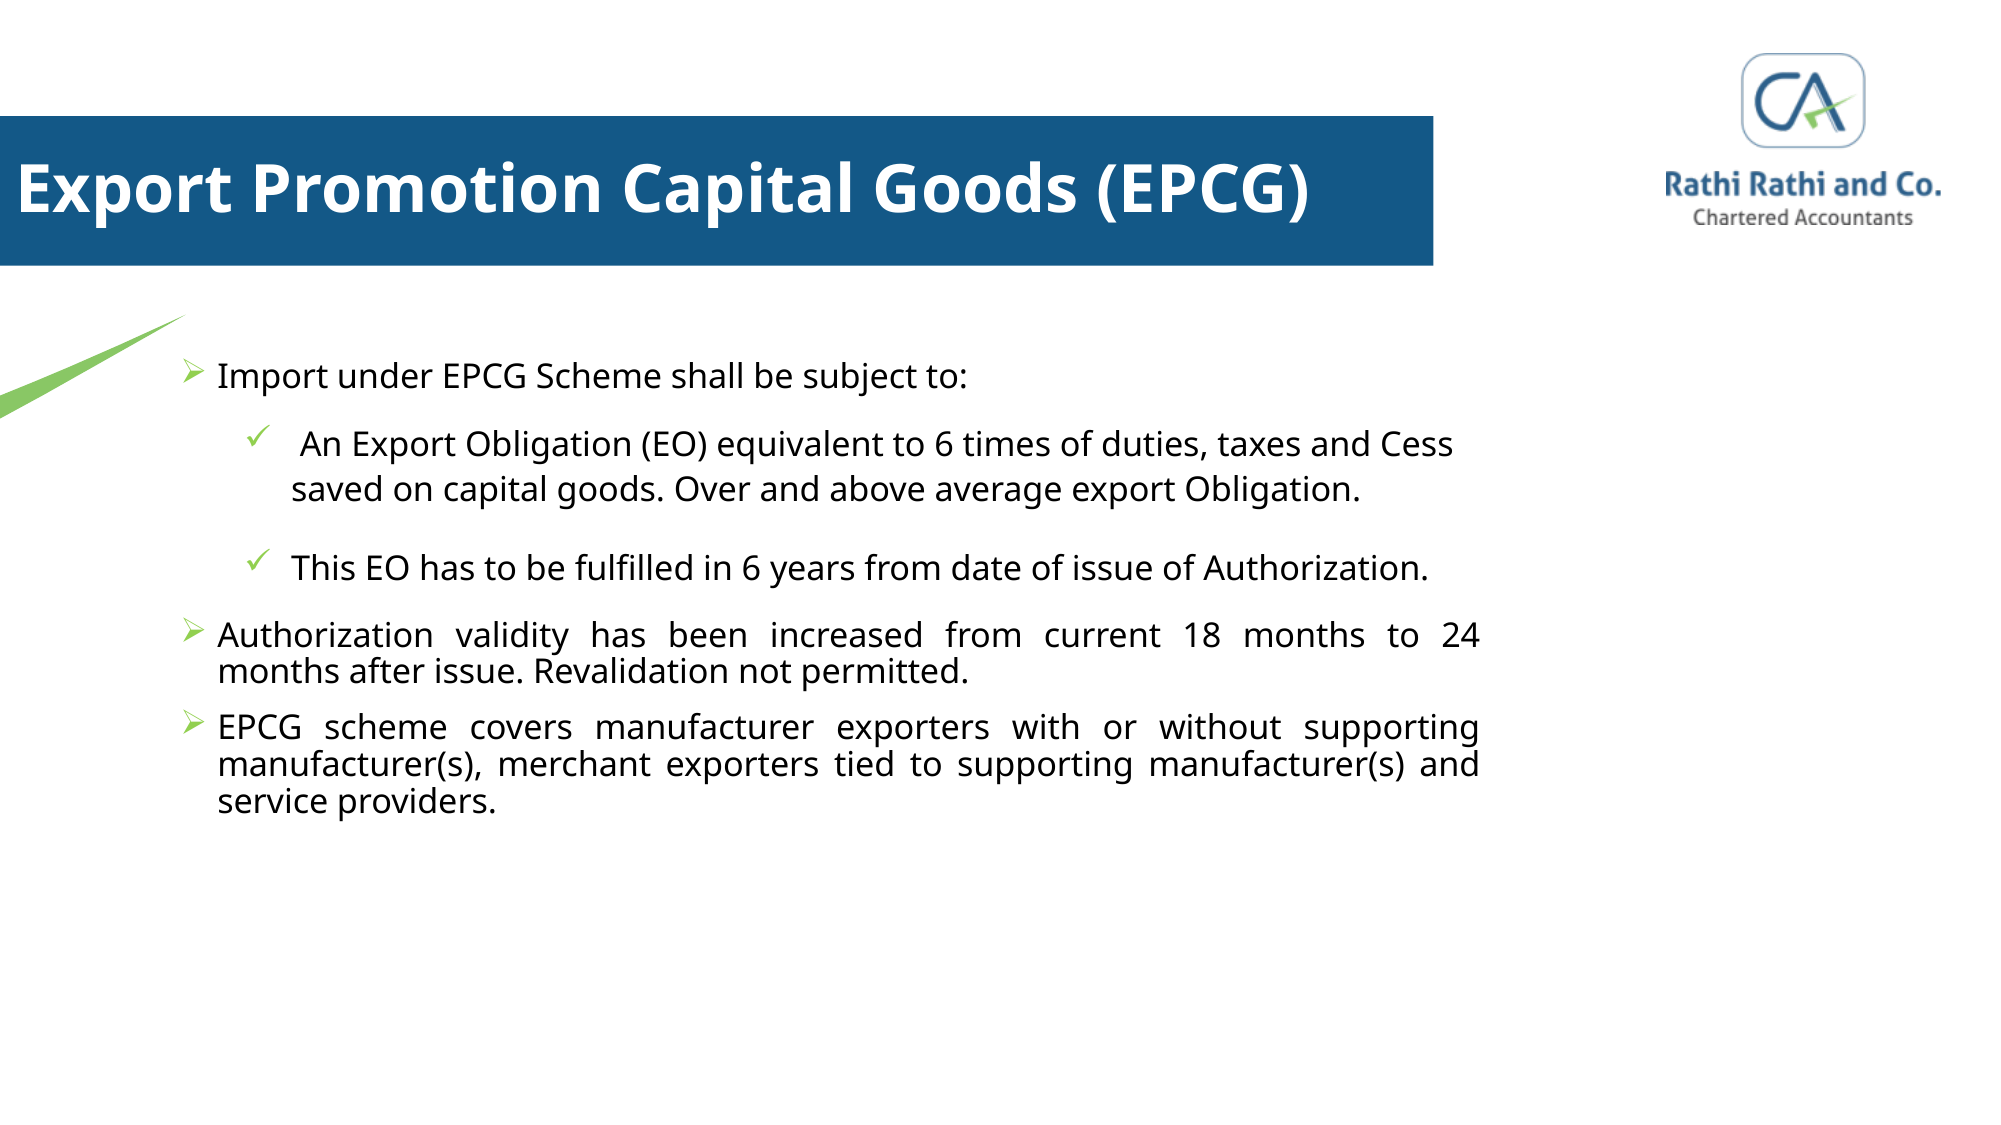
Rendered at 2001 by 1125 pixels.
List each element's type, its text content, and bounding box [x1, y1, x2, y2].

title Export Promotion Capital Goods (EPCG) [0, 82, 1725, 300]
list Import under EPCG Scheme shall be subject to: An Export Obligation (EO) equivalent to 6 times of duties, taxes and Cess saved on capital goods. Over and above average export Obligation. This EO has to be fulfilled in 6 years from date of issue of Authorization. Authorization validity has been increased from current 18 months to 24 months after issue. Revalidation not permitted. EPCG scheme covers manufacturer exporters with or without supporting manufacturer(s), merchant exporters tied to supporting manufacturer(s) and service providers. [165, 351, 1495, 838]
picture [1666, 53, 1941, 225]
